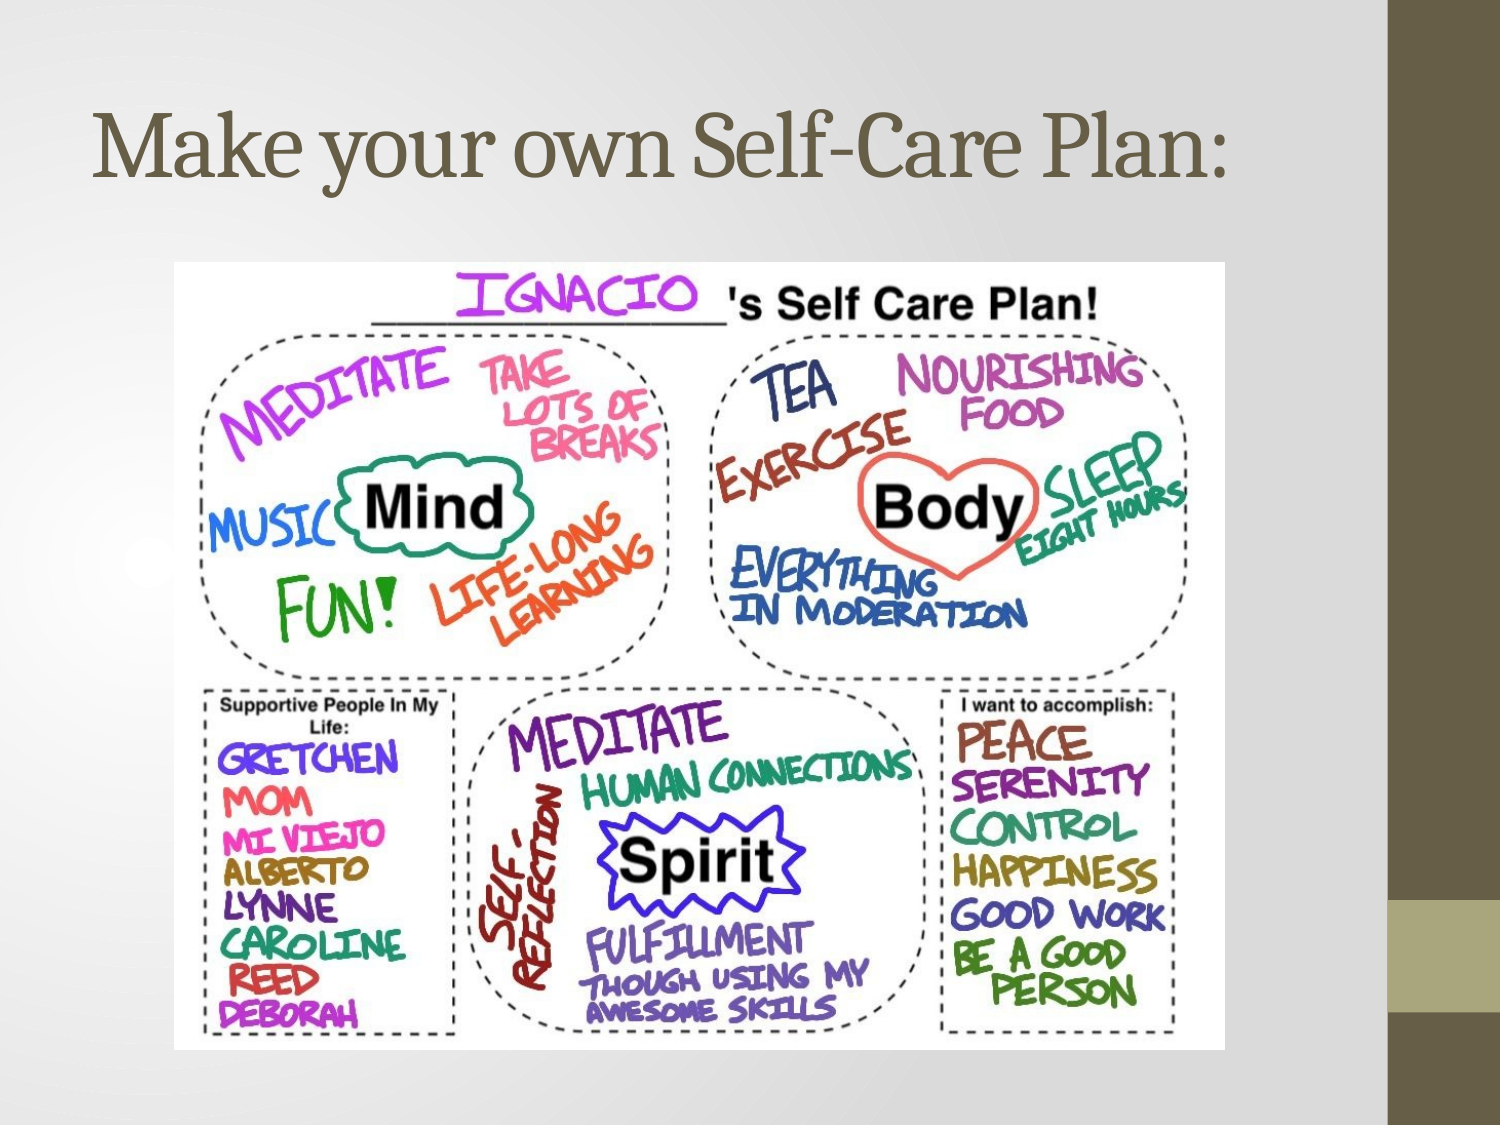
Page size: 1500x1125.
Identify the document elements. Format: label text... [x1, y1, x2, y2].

title Make your own Self-Care Plan: [75, 45, 1325, 233]
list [174, 261, 1226, 1051]
